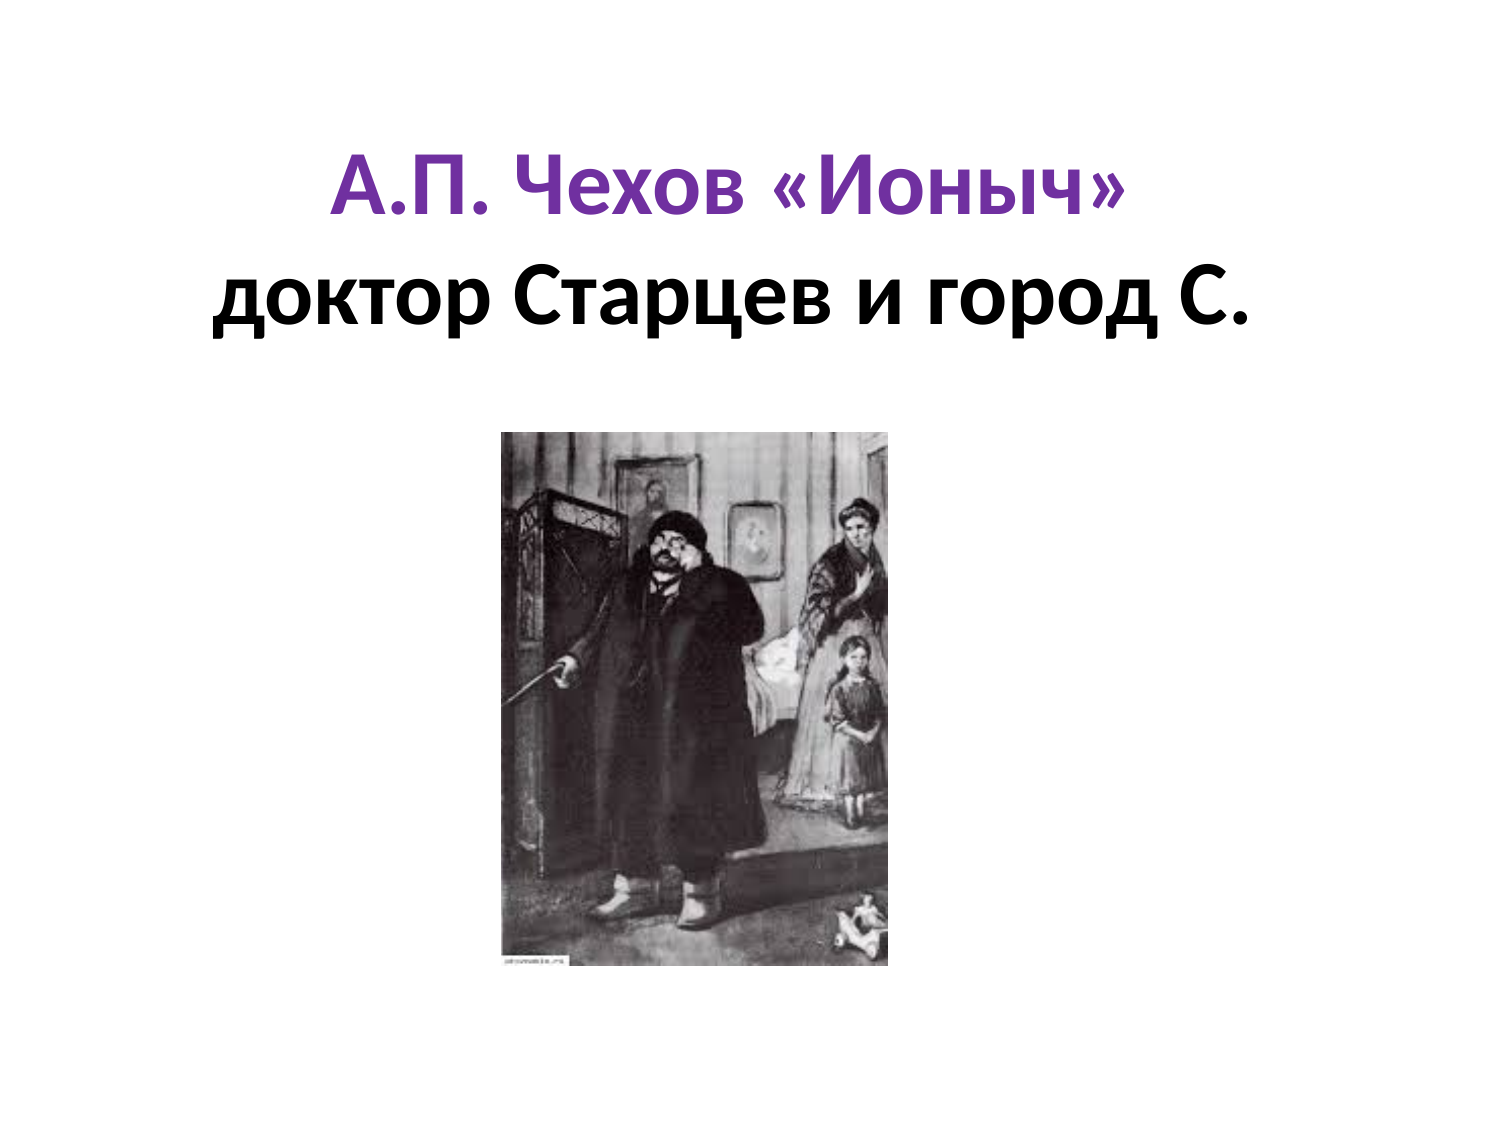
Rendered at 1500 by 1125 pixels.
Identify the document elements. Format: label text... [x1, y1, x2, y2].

title А.П. Чехов «Ионыч» доктор Старцев и город С. [41, 45, 1425, 421]
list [501, 432, 888, 966]
